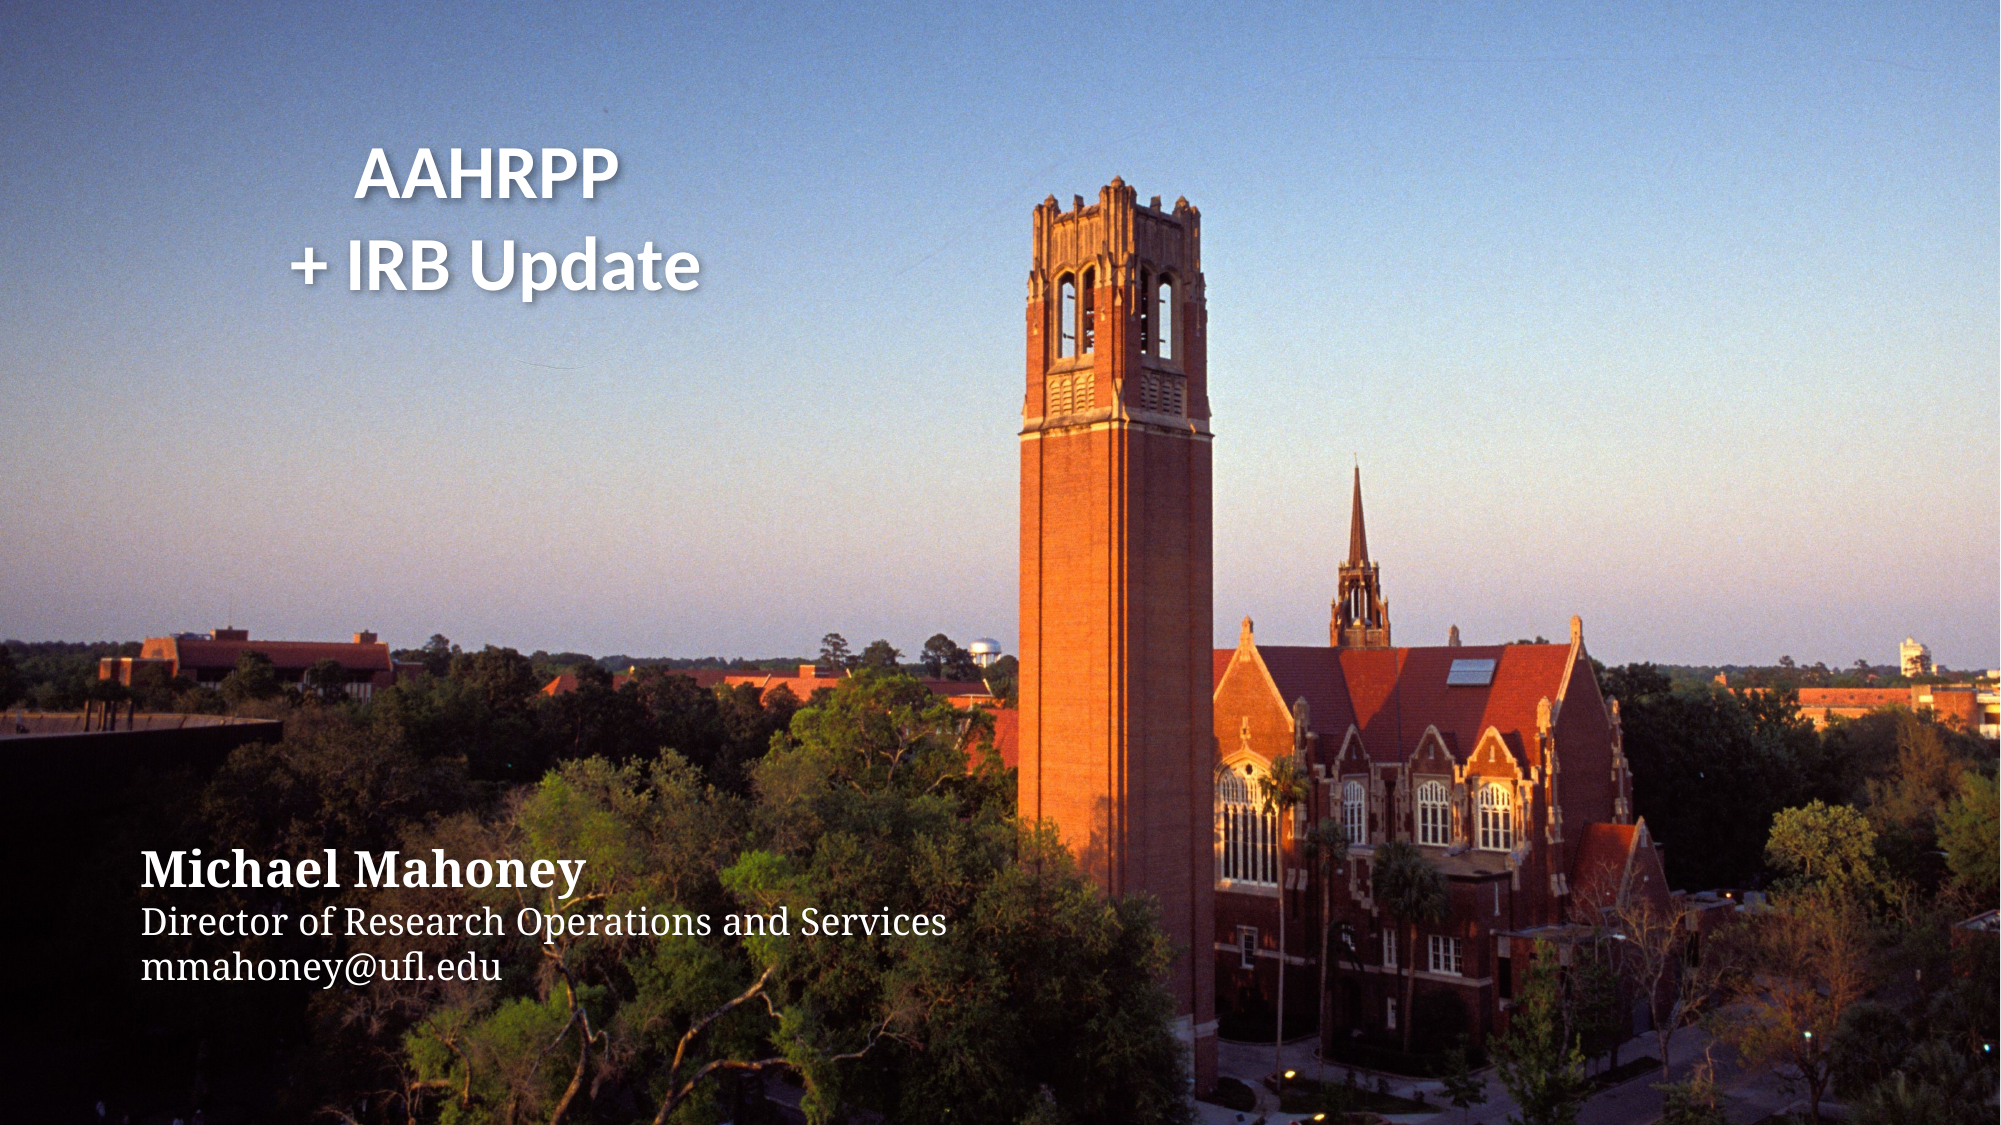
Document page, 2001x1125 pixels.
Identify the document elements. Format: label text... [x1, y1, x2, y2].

title AAHRPP + IRB Update [38, 113, 955, 315]
picture [0, 0, 2001, 1125]
subtitle Michael Mahoney Director of Research Operations and Services mmahoney@ufl.edu [125, 830, 1079, 1083]
